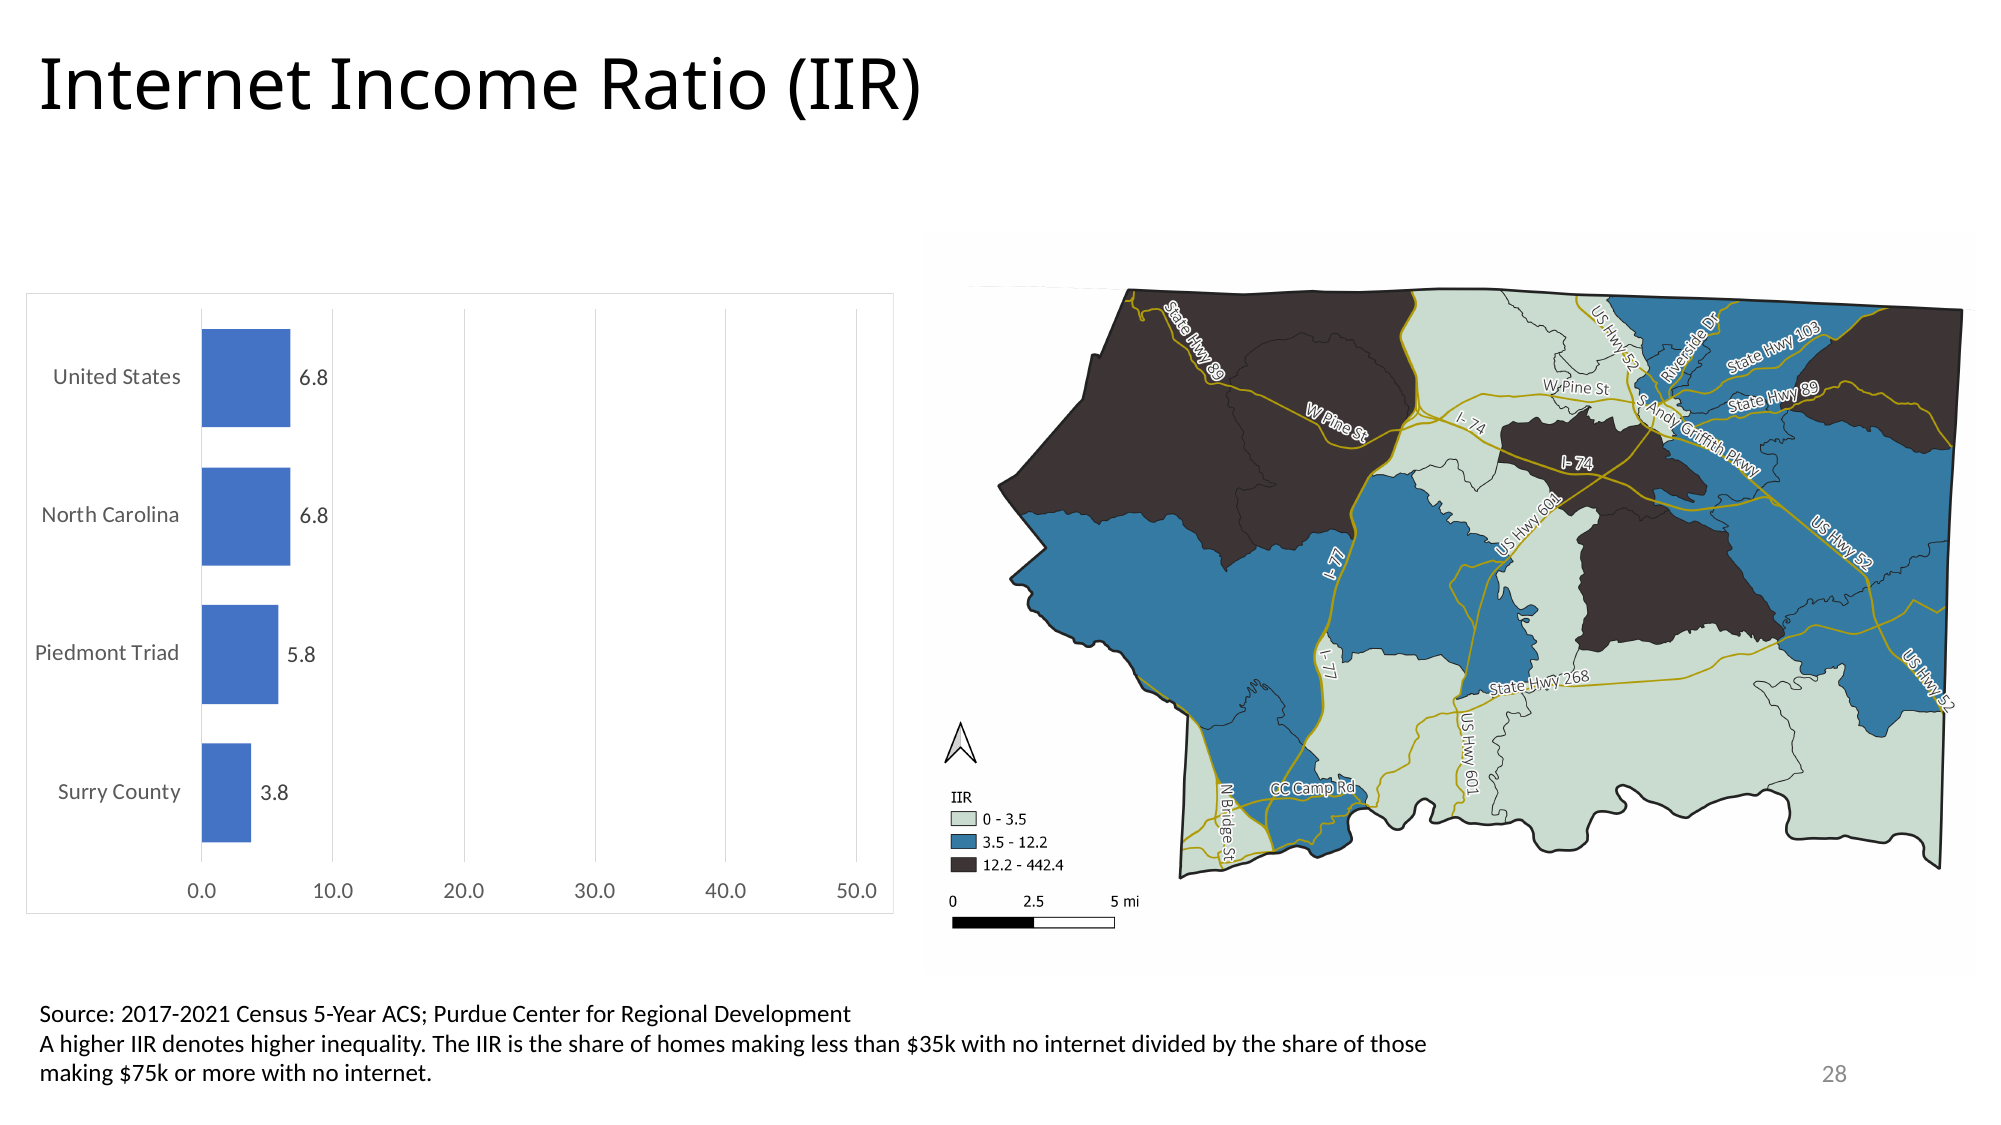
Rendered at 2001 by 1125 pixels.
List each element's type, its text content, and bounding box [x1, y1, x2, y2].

text_box Source: 2017-2021 Census 5-Year ACS; Purdue Center for Regional Development A higher IIR denotes higher inequality. The IIR is the share of homes making less than $35k with no internet divided by the share of those making $75k or more with no internet. [24, 989, 1504, 1095]
picture [924, 231, 1975, 975]
slide_number 28 [1412, 1042, 1863, 1103]
picture [24, 292, 894, 914]
title Internet Income Ratio (IIR) [24, 5, 1963, 169]
